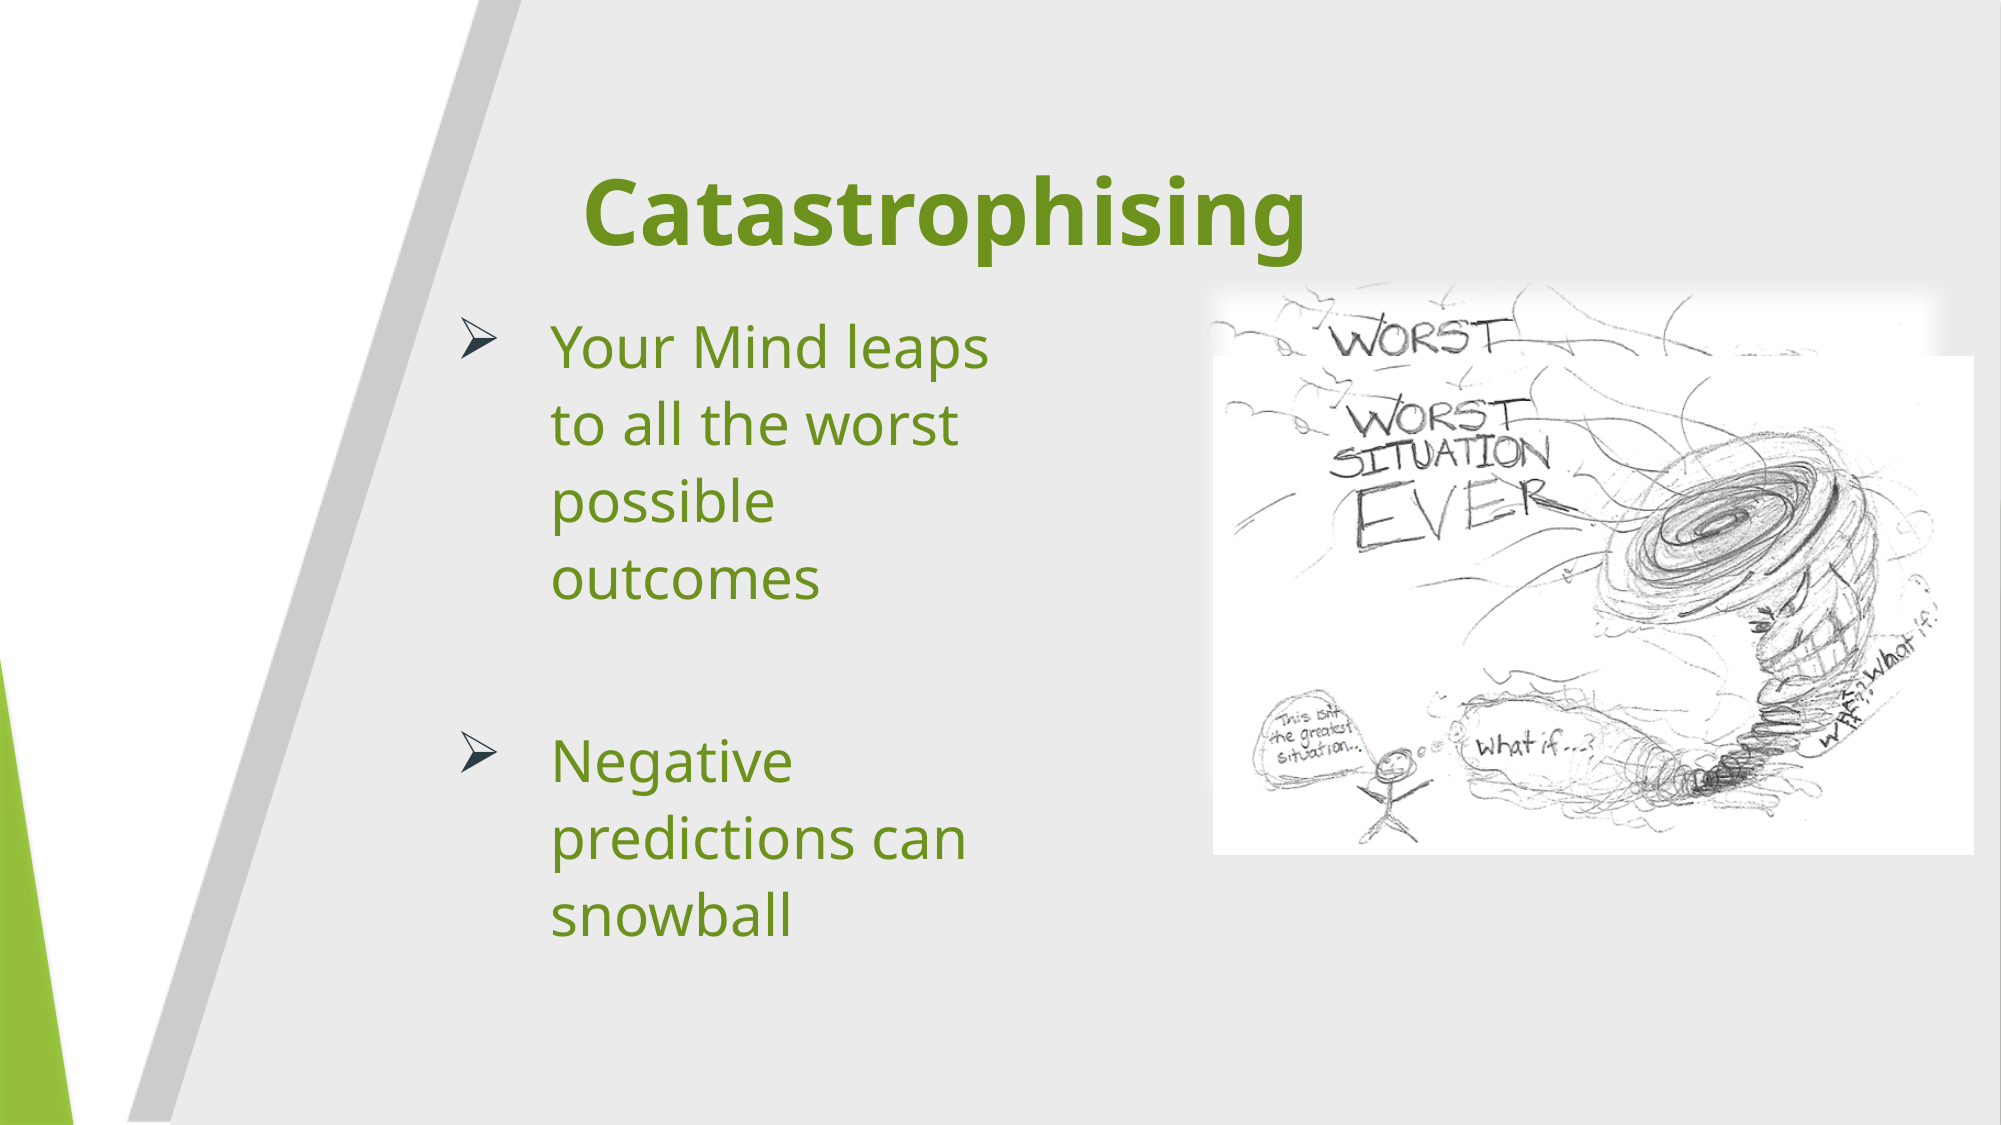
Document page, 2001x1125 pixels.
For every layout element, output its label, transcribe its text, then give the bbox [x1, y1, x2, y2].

text_box Your Mind leaps to all the worst possible outcomes Negative predictions can snowball [432, 295, 1070, 1025]
text_box Catastrophising [566, 146, 1378, 271]
picture [1194, 271, 1975, 855]
